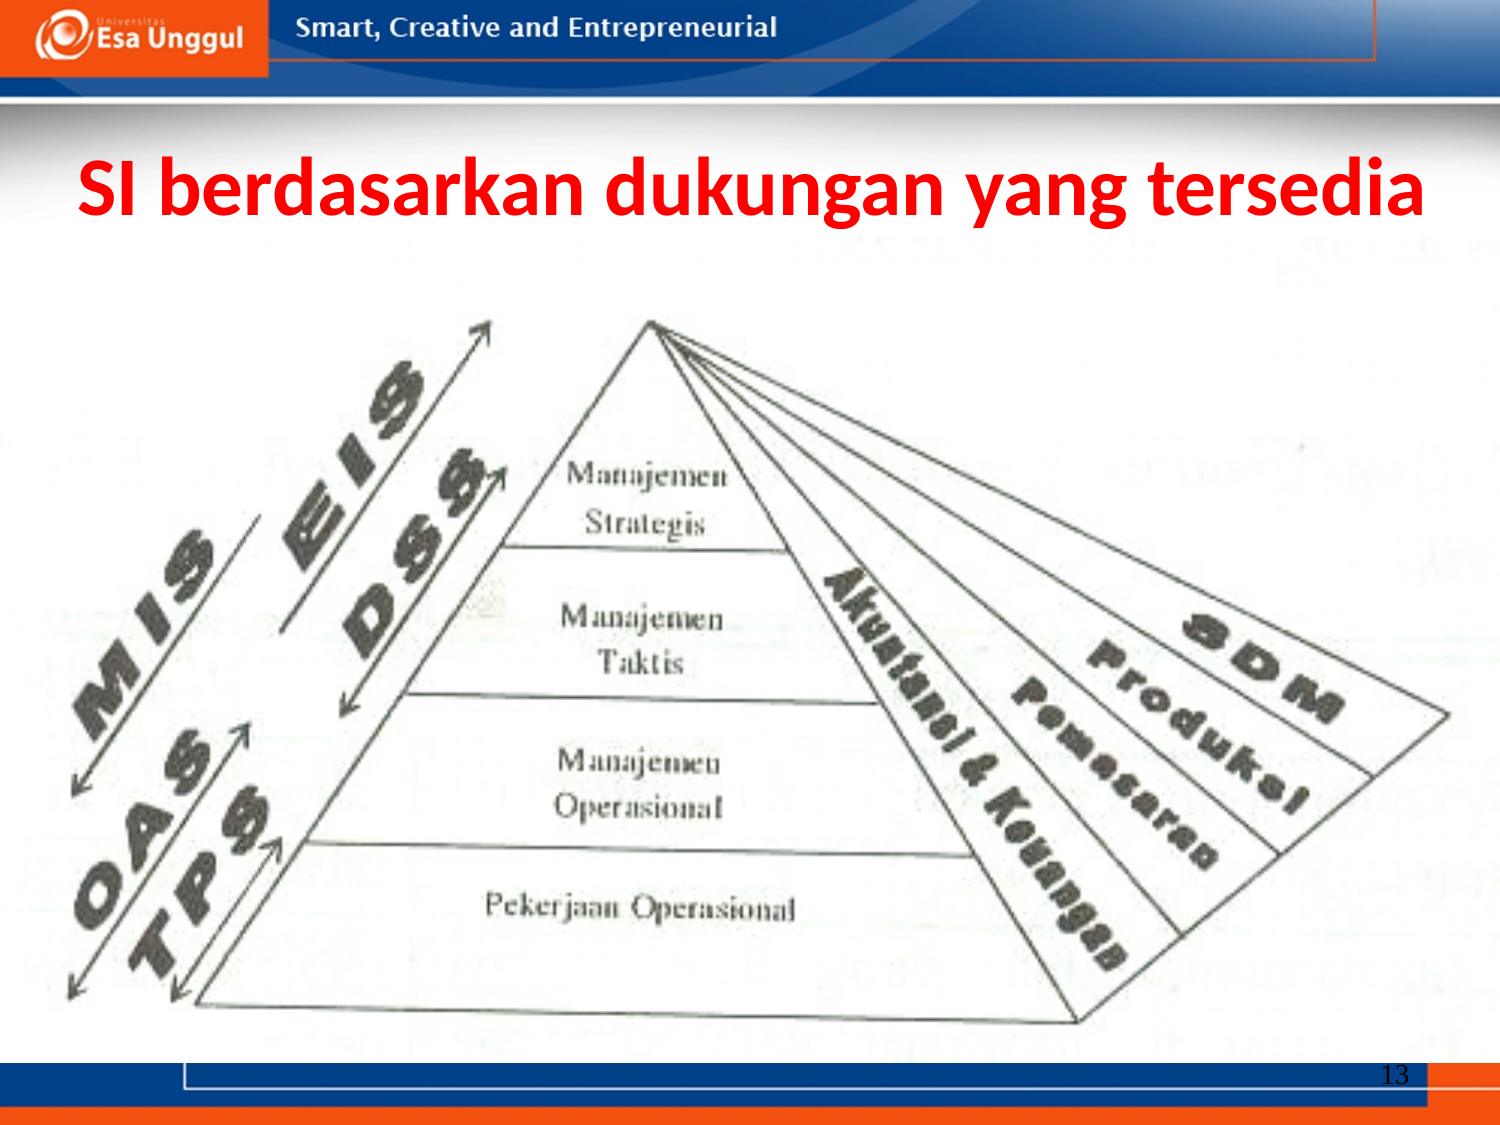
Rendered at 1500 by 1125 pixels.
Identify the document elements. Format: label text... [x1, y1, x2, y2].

picture [0, 0, 1500, 1125]
text_box SI berdasarkan dukungan yang tersedia [2, 125, 1500, 236]
slide_number 13 [1074, 1072, 1425, 1103]
